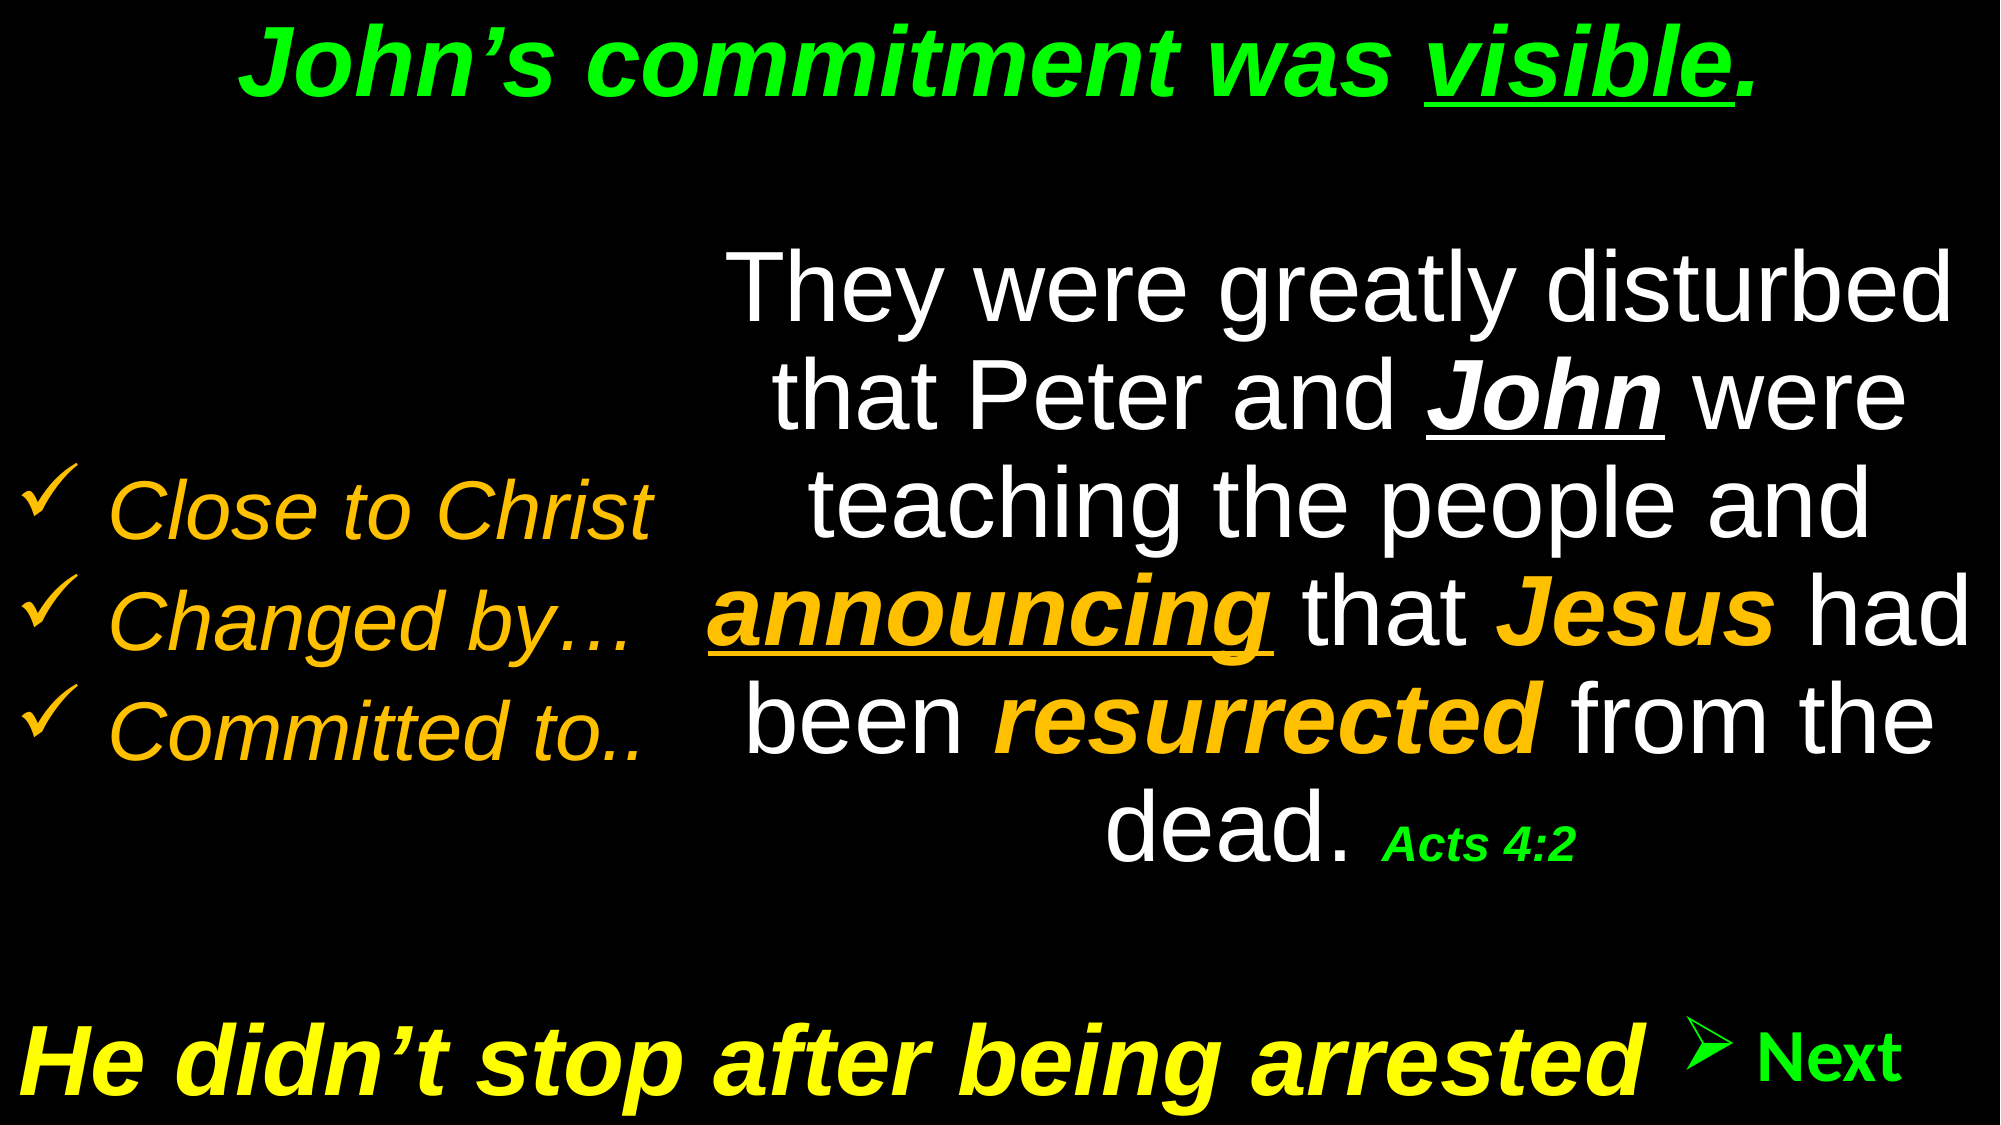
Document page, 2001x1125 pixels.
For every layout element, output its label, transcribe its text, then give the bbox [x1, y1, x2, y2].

list Close to Christ Changed by… Committed to.. [0, 256, 681, 990]
title John’s commitment was visible. [0, 0, 2000, 129]
list He didn’t stop after being arrested [0, 989, 1665, 1125]
list Next [1665, 989, 2000, 1125]
list They were greatly disturbed that Peter and John were teaching the people and announcing that Jesus had been resurrected from the dead. Acts 4:2 [680, 129, 2000, 989]
